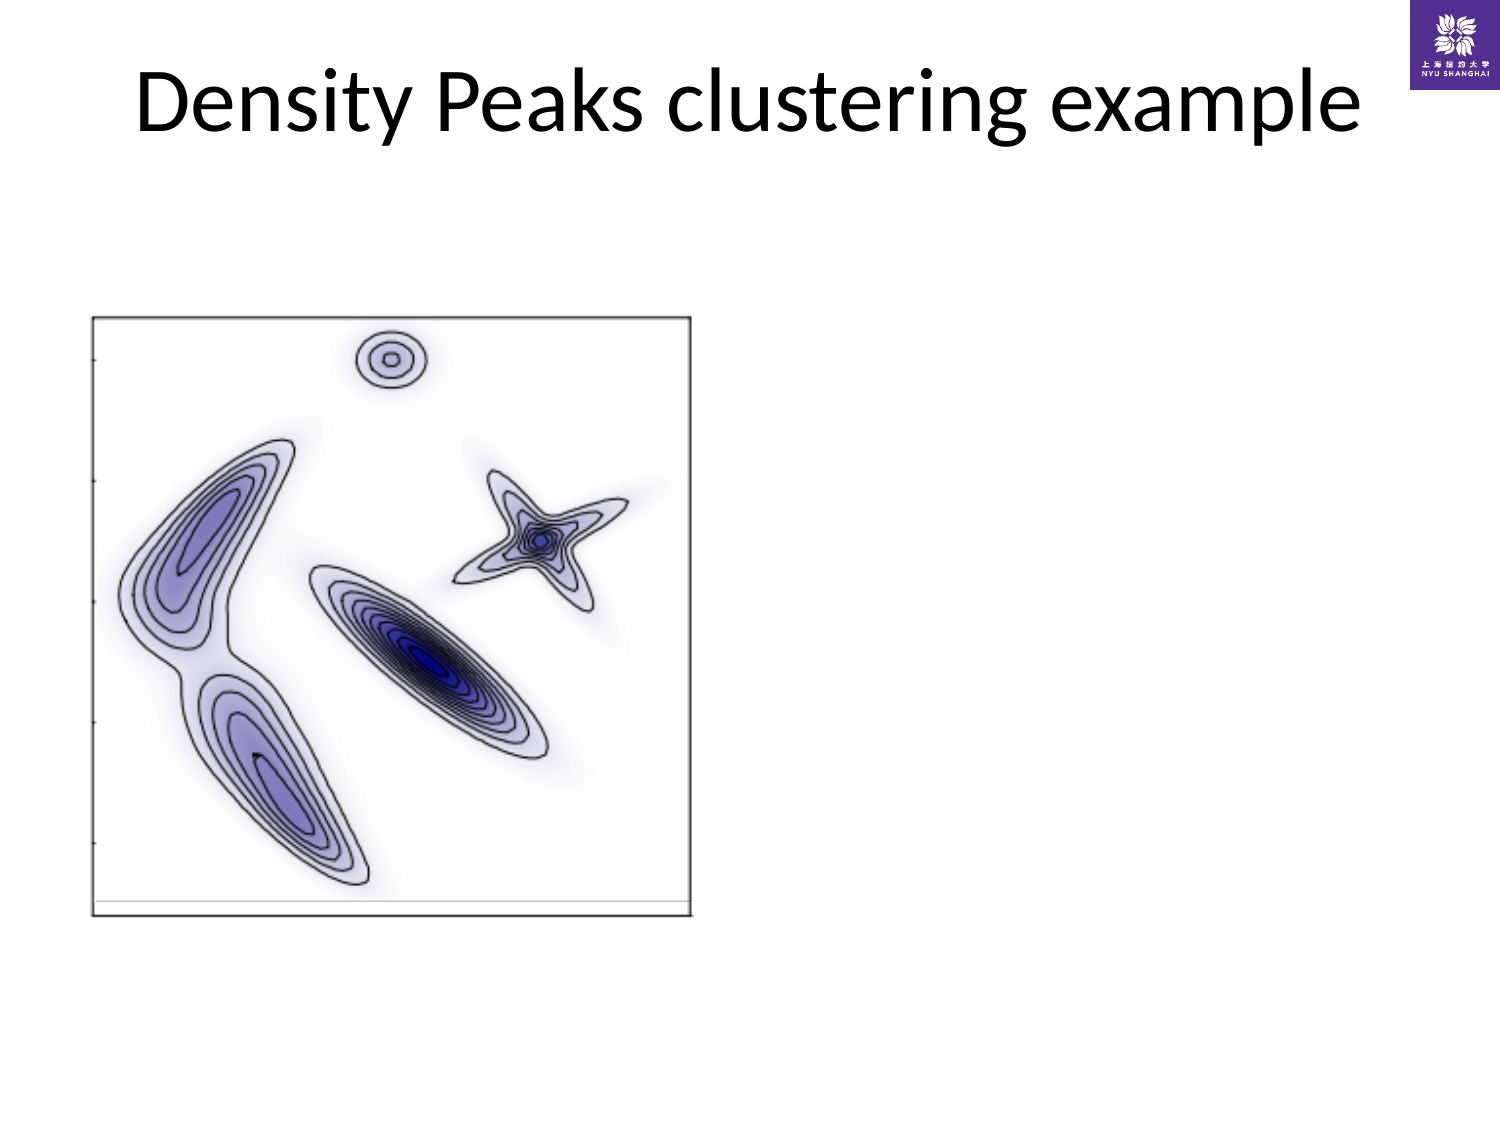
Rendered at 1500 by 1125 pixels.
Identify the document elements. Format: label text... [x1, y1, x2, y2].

picture [43, 305, 728, 930]
picture [1410, 0, 1500, 90]
title Density Peaks clustering example [75, 1, 1425, 189]
